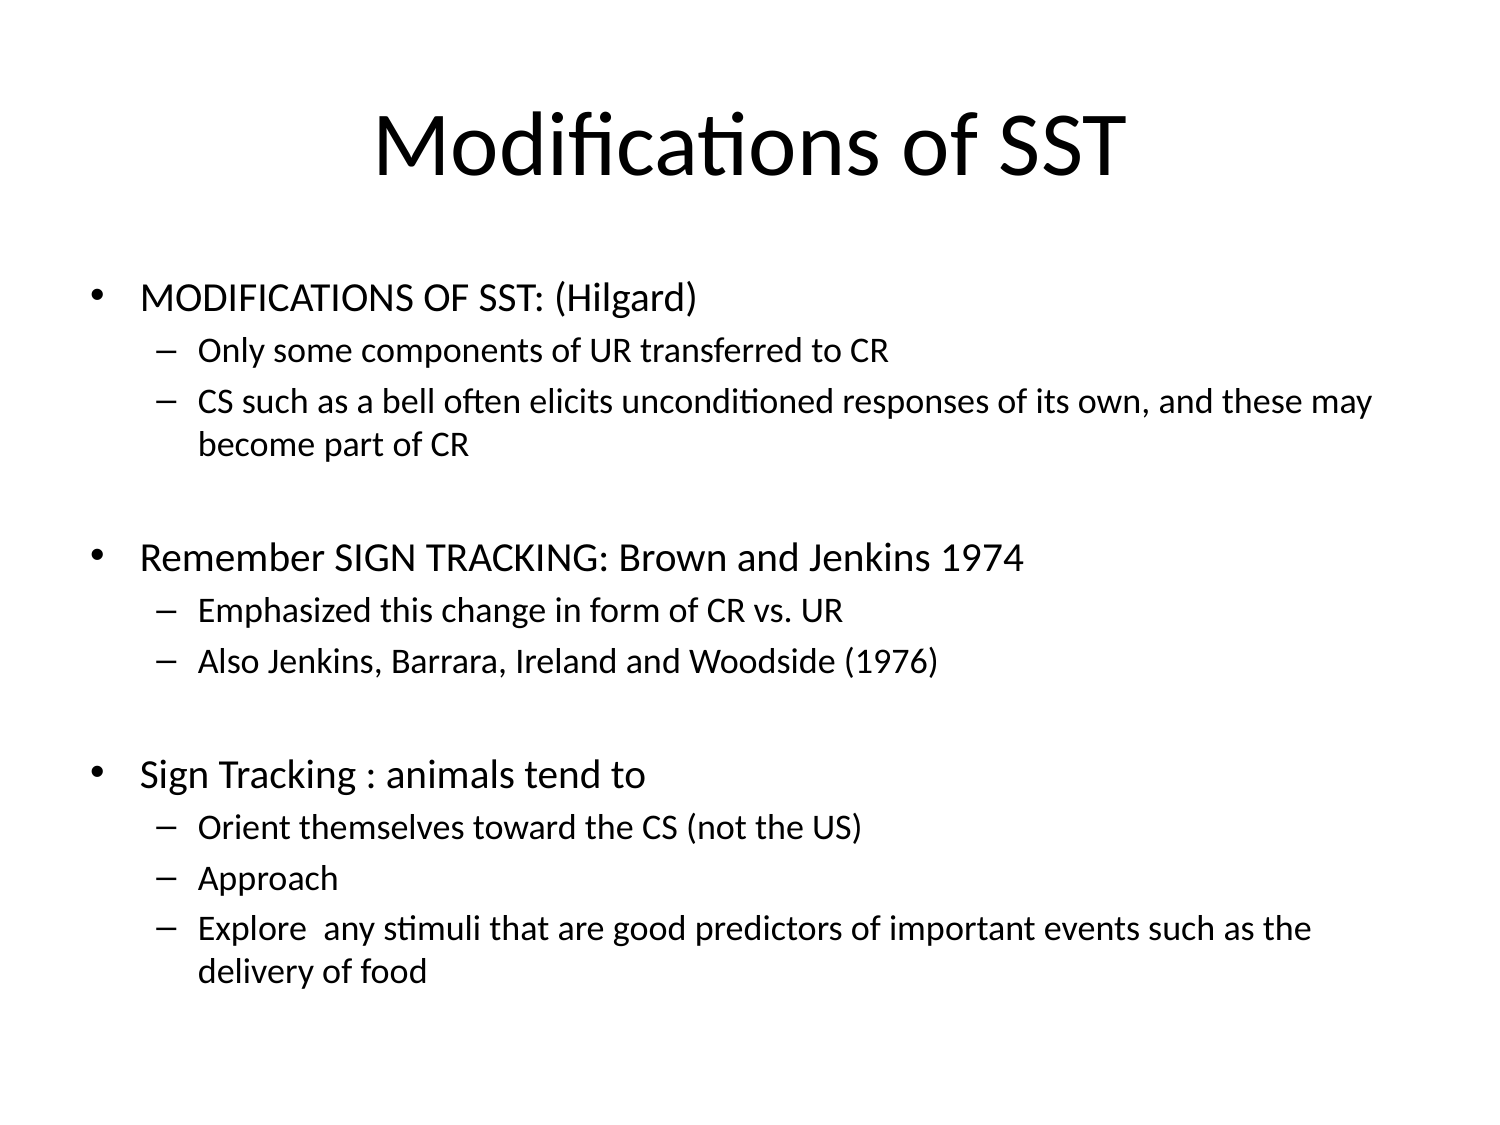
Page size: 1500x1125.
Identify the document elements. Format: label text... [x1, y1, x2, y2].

title Modifications of SST [75, 45, 1425, 233]
list MODIFICATIONS OF SST: (Hilgard) Only some components of UR transferred to CR CS such as a bell often elicits unconditioned responses of its own, and these may become part of CR Remember SIGN TRACKING: Brown and Jenkins 1974 Emphasized this change in form of CR vs. UR Also Jenkins, Barrara, Ireland and Woodside (1976) Sign Tracking : animals tend to Orient themselves toward the CS (not the US) Approach Explore any stimuli that are good predictors of important events such as the delivery of food [75, 262, 1425, 1005]
